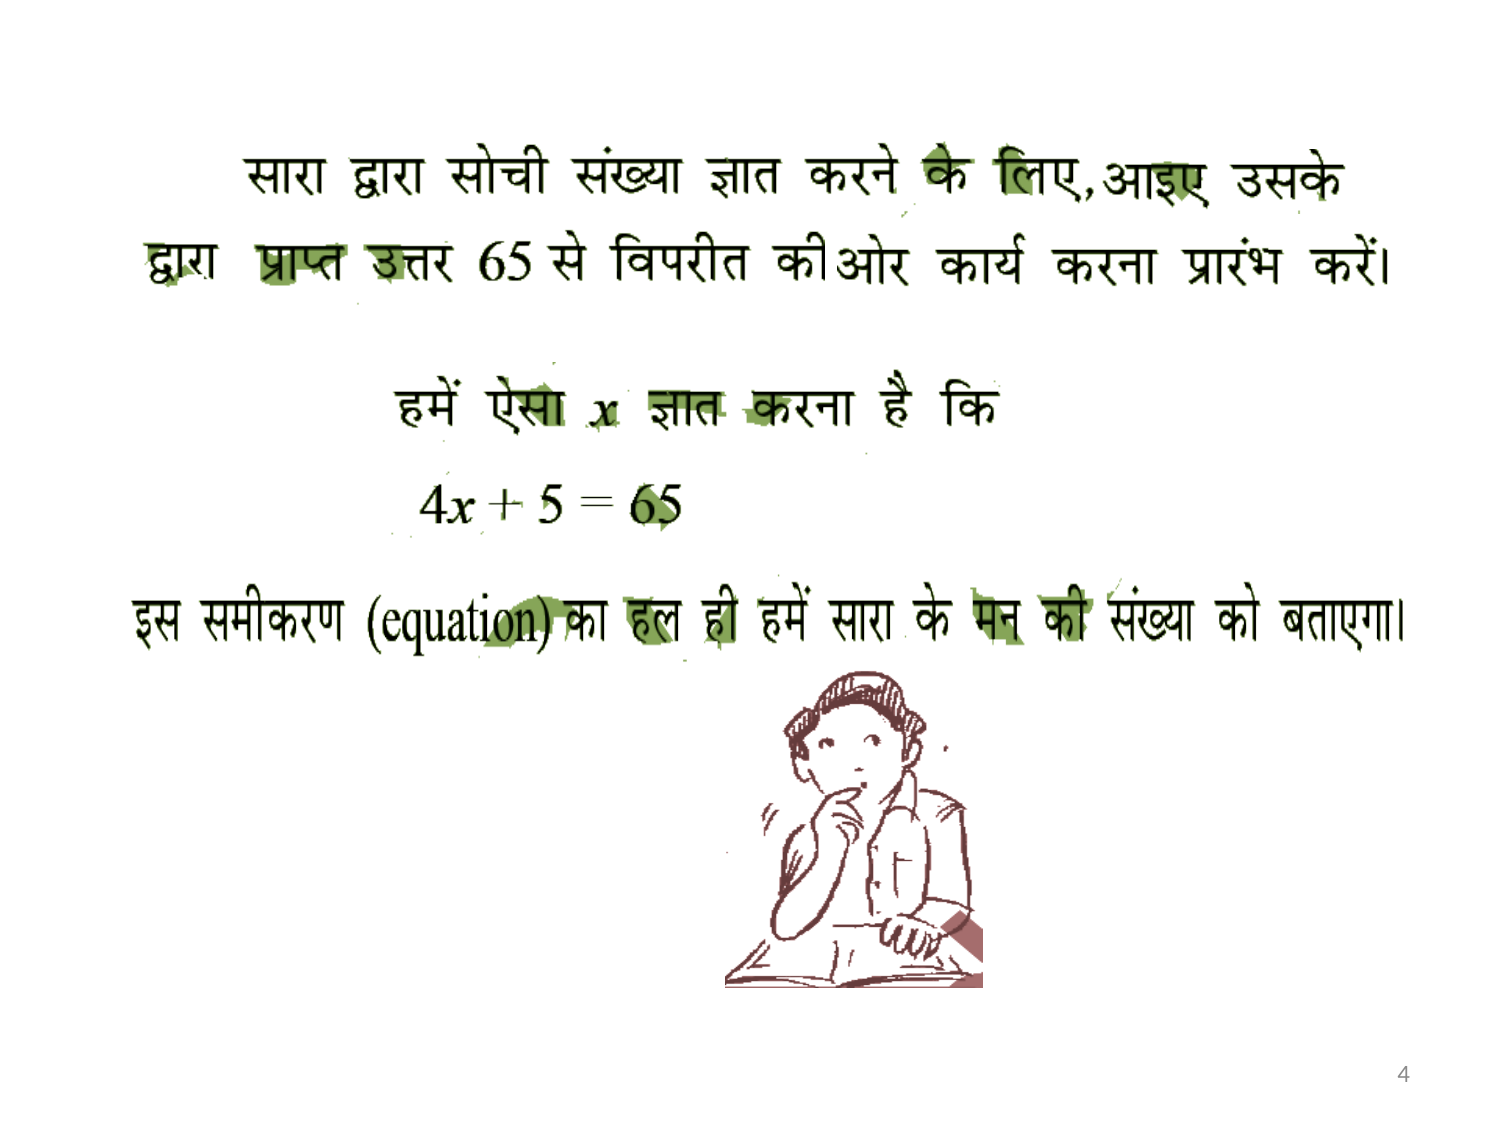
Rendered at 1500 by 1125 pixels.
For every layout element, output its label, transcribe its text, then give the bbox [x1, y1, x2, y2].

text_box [124, 137, 1425, 676]
picture [724, 662, 984, 988]
slide_number 4 [1074, 1042, 1425, 1103]
